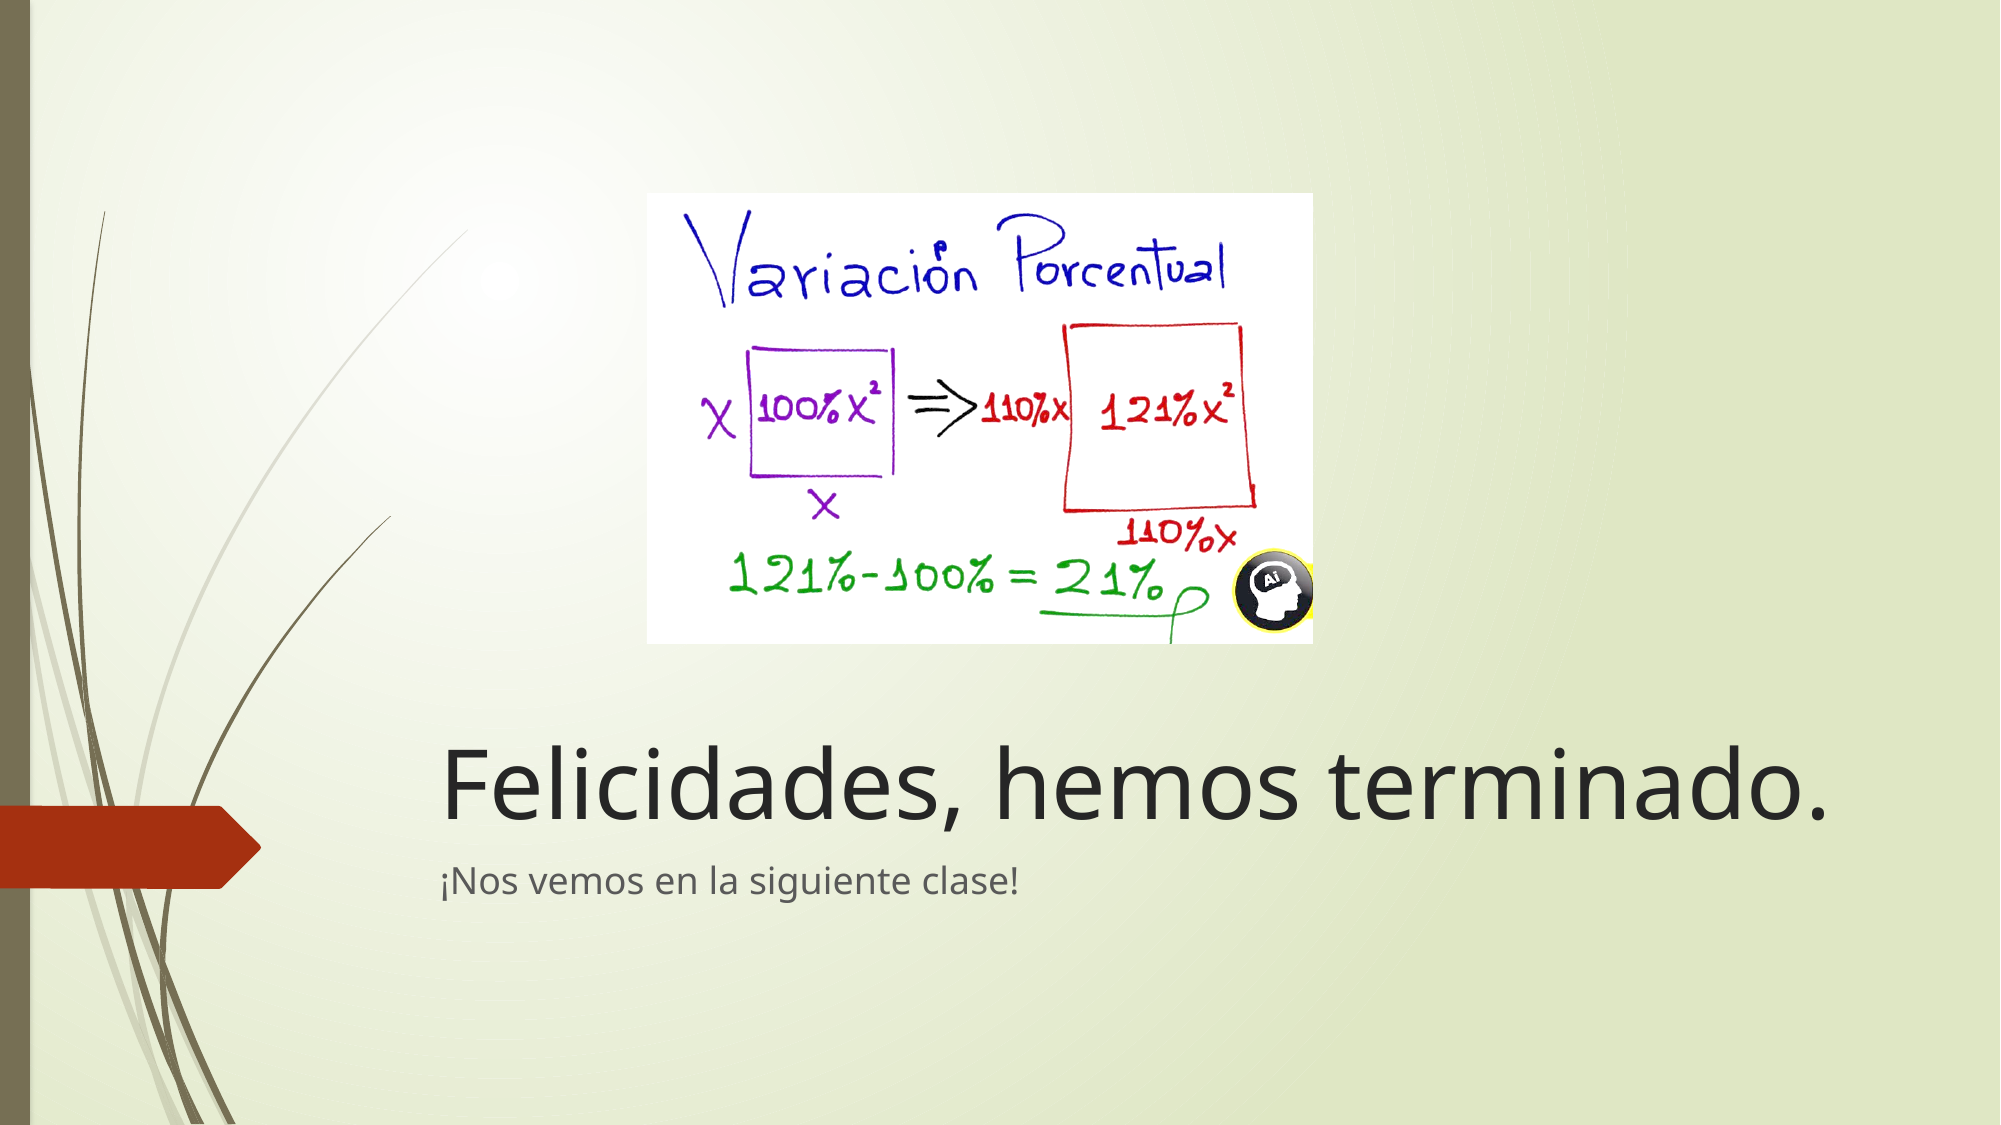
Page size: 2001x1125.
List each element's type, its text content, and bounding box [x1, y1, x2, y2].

list ¡Nos vemos en la siguiente clase! [424, 849, 1888, 970]
picture [646, 193, 1314, 644]
title Felicidades, hemos terminado. [424, 602, 1888, 847]
